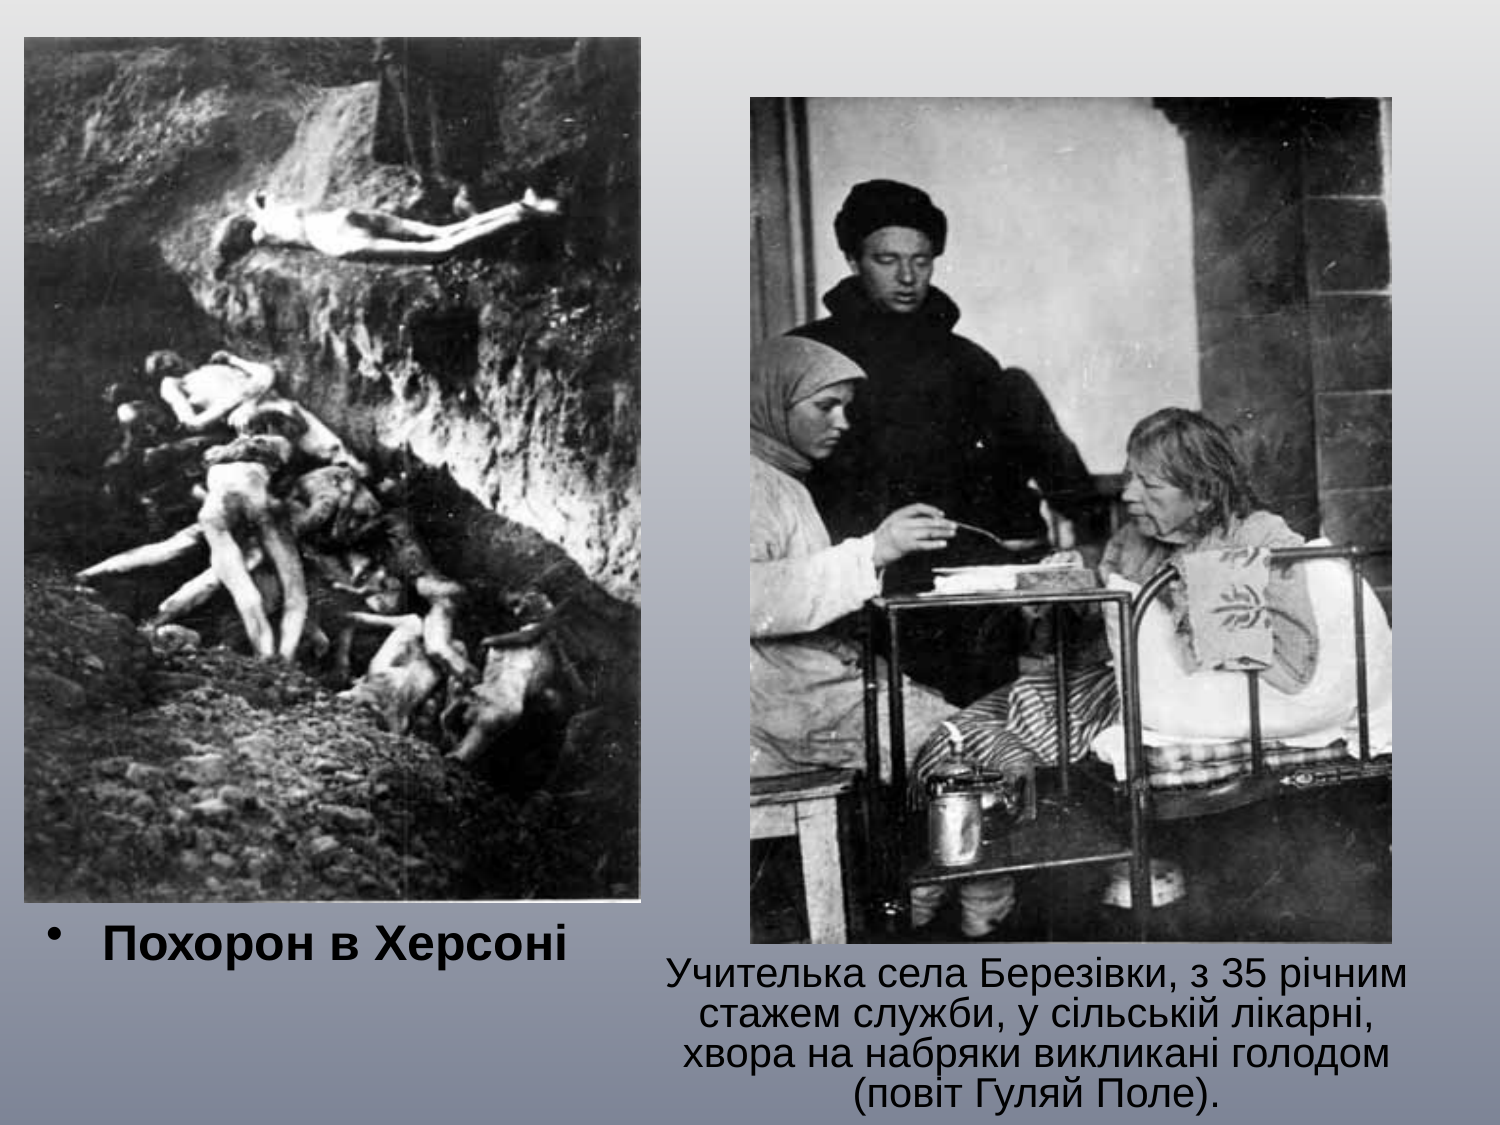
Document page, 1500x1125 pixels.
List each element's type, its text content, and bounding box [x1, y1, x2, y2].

picture [749, 96, 1392, 945]
picture [24, 37, 641, 903]
text_box Учителька села Березівки, з 35 річним стажем служби, у сільській лікарні, хвора на набряки викликані голодом (повіт Гуляй Поле). [640, 948, 1433, 1124]
list Похорон в Херсоні [30, 911, 600, 1038]
